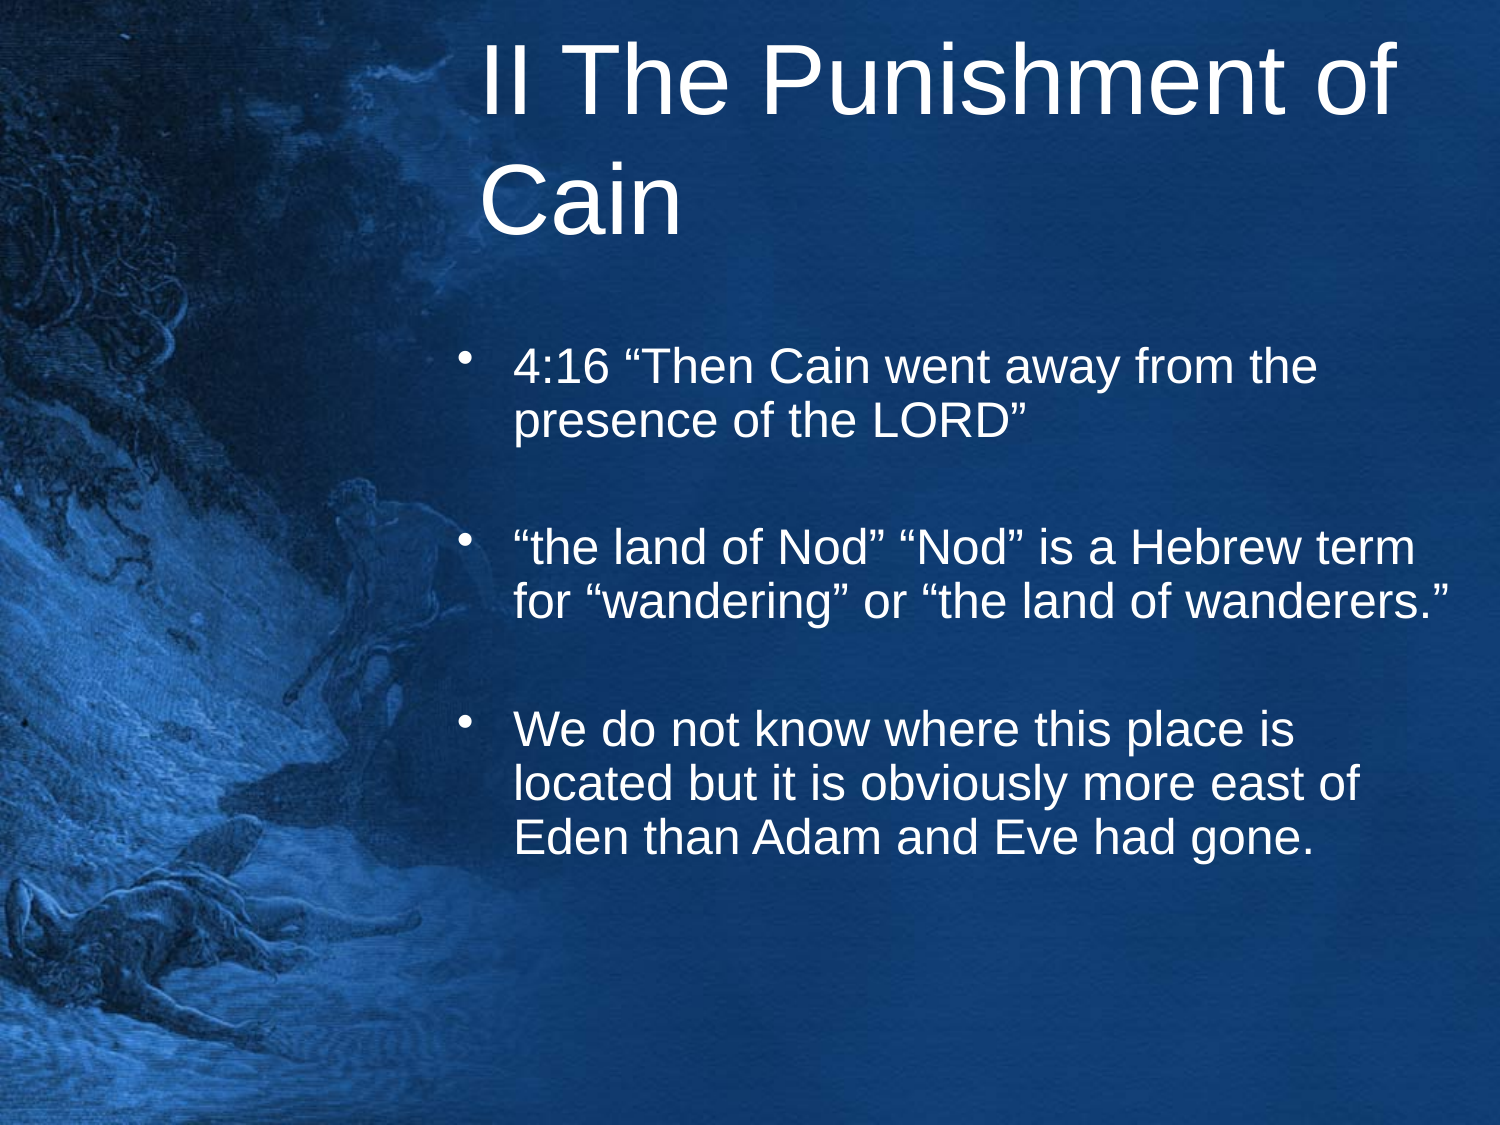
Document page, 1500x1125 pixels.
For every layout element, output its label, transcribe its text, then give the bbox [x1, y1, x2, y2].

list 4:16 “Then Cain went away from the presence of the LORD” “the land of Nod” “Nod” is a Hebrew term for “wandering” or “the land of wanderers.” We do not know where this place is located but it is obviously more east of Eden than Adam and Eve had gone. [441, 262, 1480, 1006]
picture [0, 0, 1500, 1125]
title II The Punishment of Cain [463, 74, 1500, 263]
